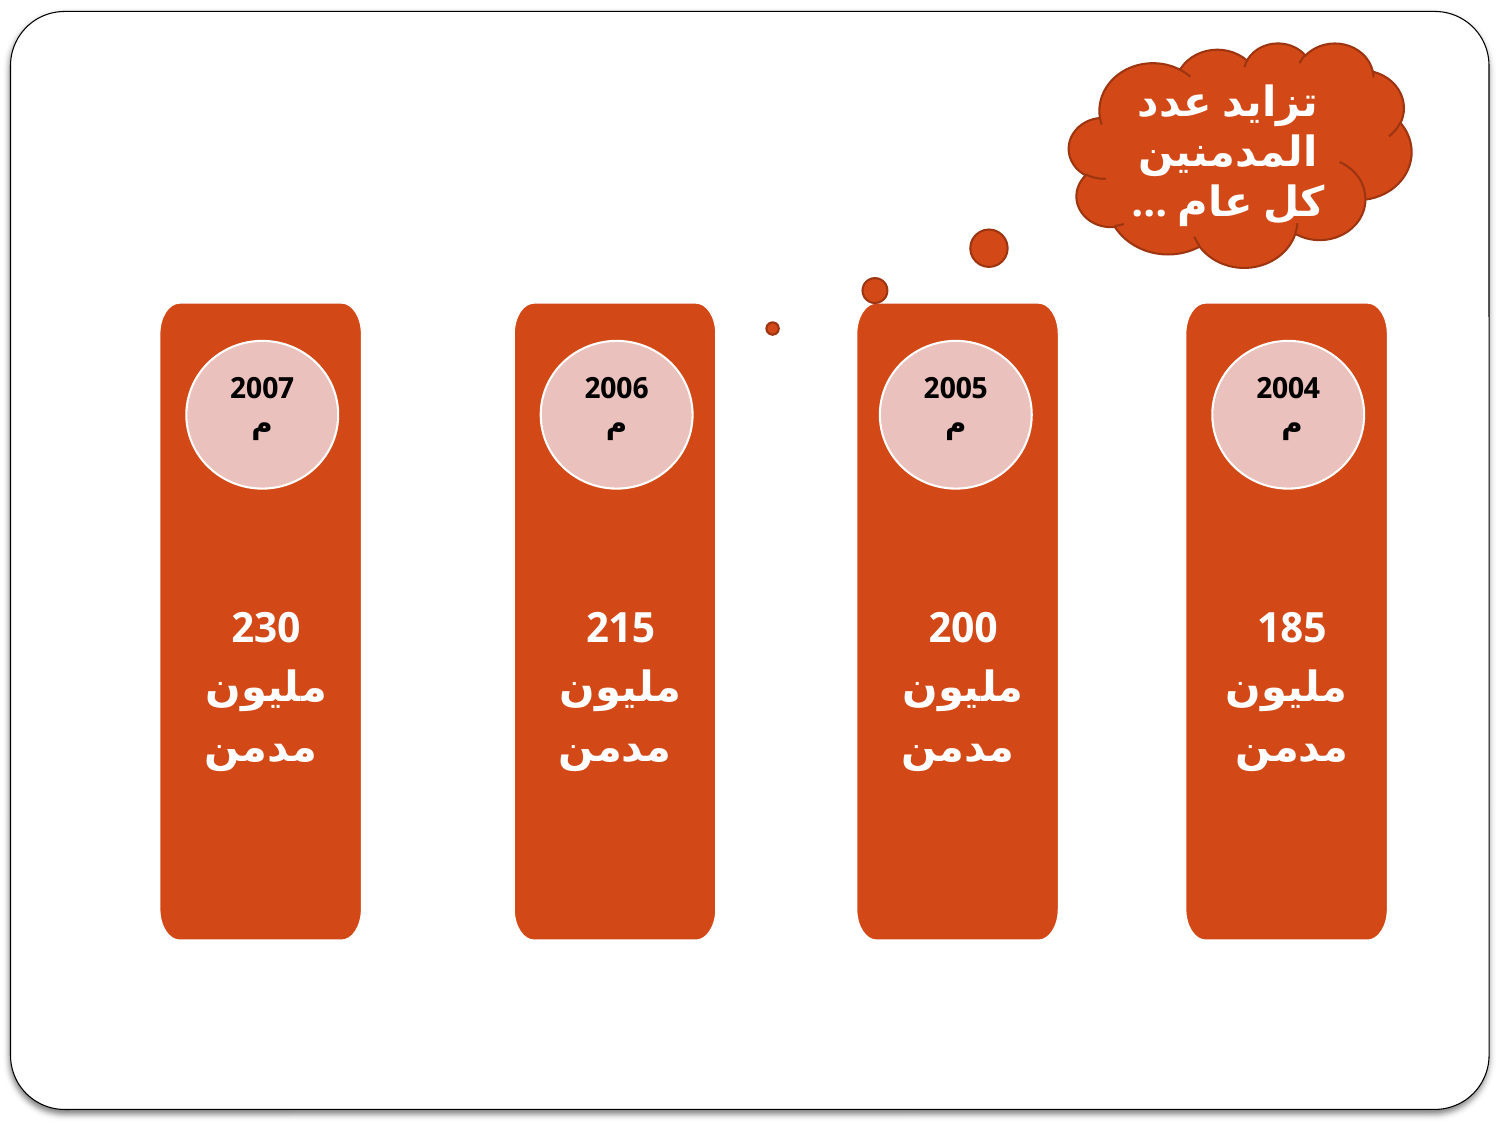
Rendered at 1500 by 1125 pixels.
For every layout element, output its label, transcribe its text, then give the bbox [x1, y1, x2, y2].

text_box تزايد عدد المدمنين كل عام ... [1067, 42, 1413, 269]
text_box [513, 302, 717, 941]
text_box تزايد عدد المدمنين كل عام ... [861, 277, 889, 300]
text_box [159, 302, 363, 941]
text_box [1185, 302, 1389, 941]
text_box تزايد عدد المدمنين كل عام ... [969, 228, 1009, 268]
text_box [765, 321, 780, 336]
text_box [856, 302, 1060, 941]
